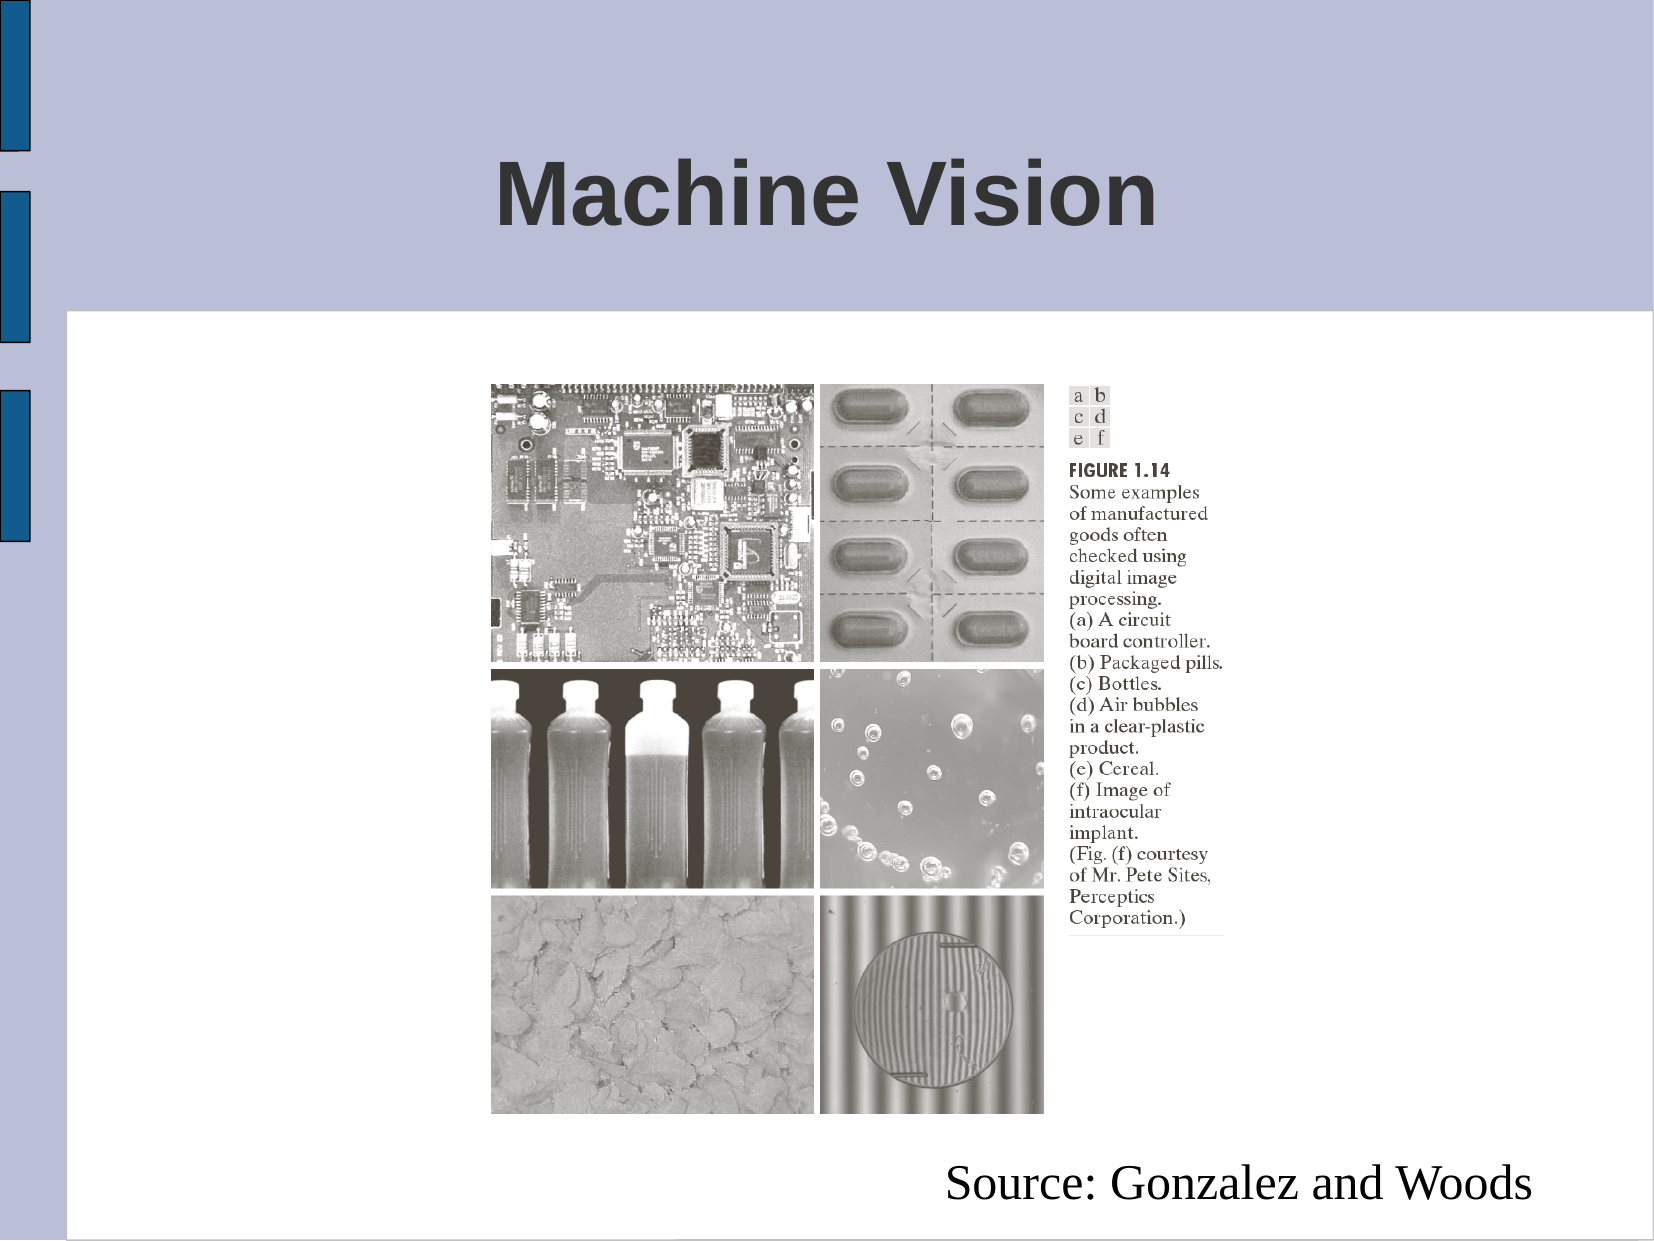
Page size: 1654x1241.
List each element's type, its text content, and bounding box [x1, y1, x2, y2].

text_box Source: Gonzalez and Woods [944, 1151, 1565, 1208]
picture [1066, 381, 1234, 944]
picture [489, 382, 1047, 1116]
title Machine Vision [121, 91, 1534, 298]
